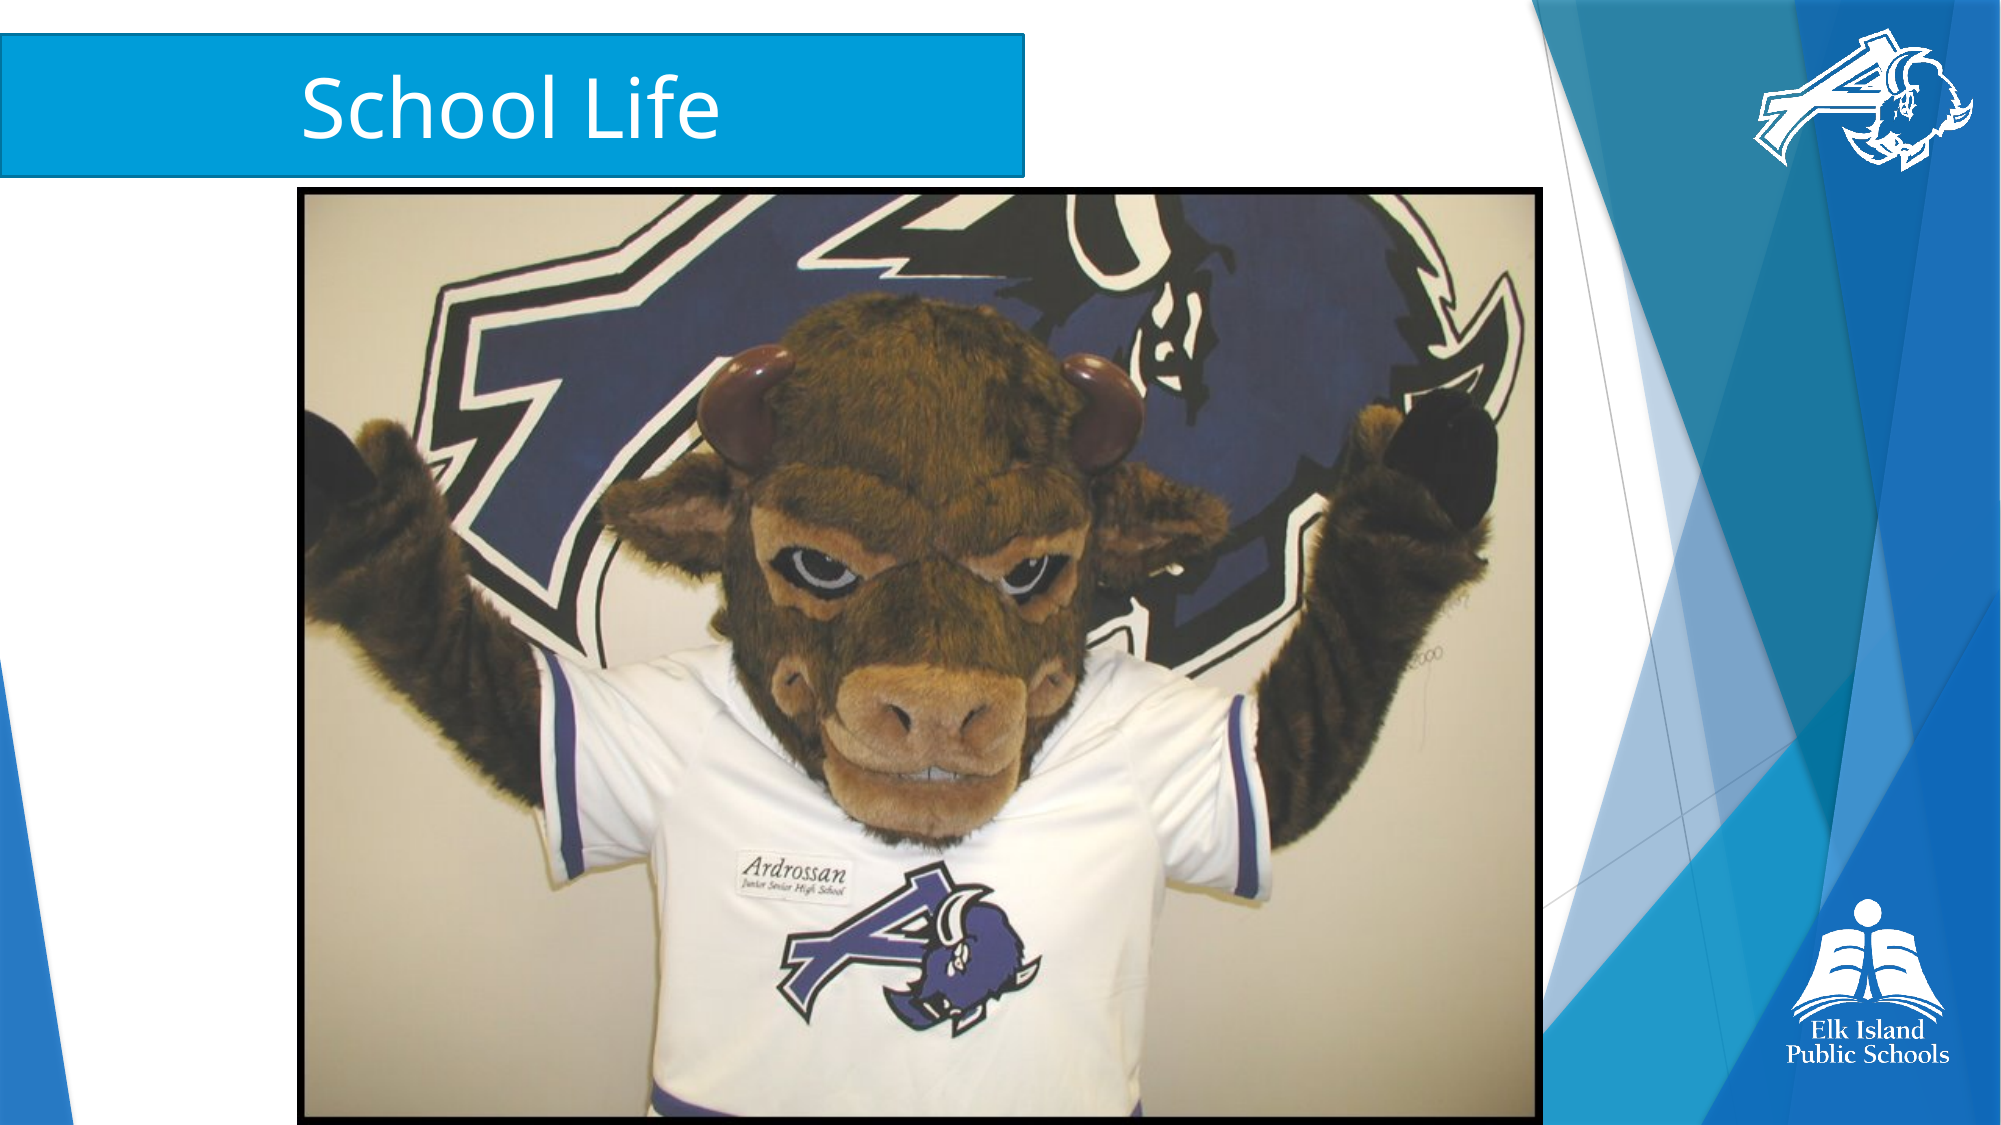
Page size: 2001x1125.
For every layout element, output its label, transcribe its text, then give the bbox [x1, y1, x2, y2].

picture [1752, 27, 1973, 172]
picture [297, 186, 1544, 1125]
picture [1786, 899, 1949, 1063]
text_box School Life [0, 33, 1025, 178]
